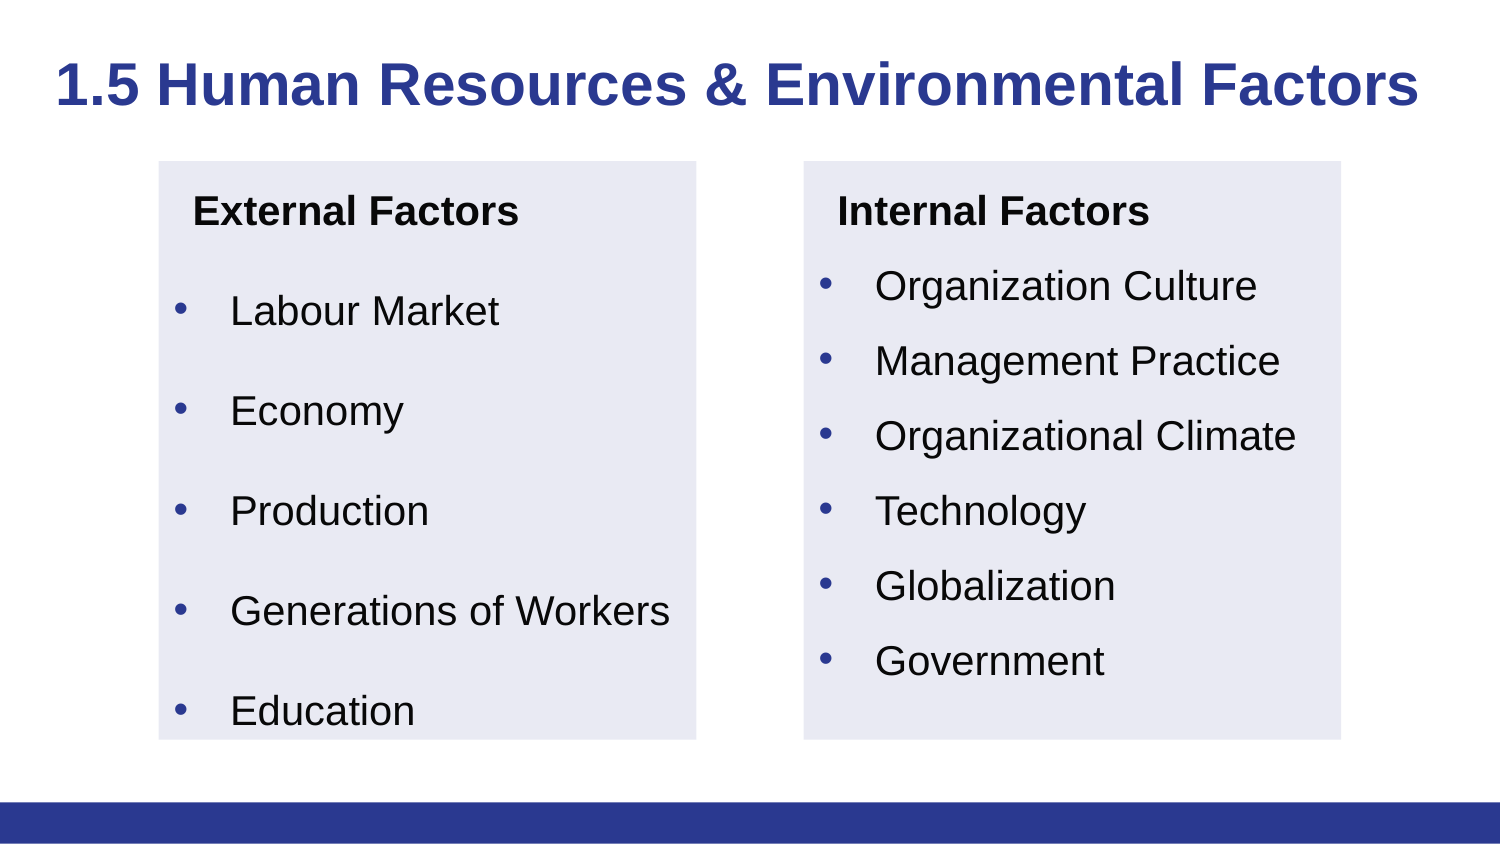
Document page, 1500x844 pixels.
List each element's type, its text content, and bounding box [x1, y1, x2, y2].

text_box Internal Factors Organization Culture Management Practice Organizational Climate Technology Globalization Government [803, 161, 1342, 740]
list External Factors Labour Market Economy Production Generations of Workers Education [158, 161, 697, 740]
title 1.5 Human Resources & Environmental Factors [40, 29, 1439, 130]
